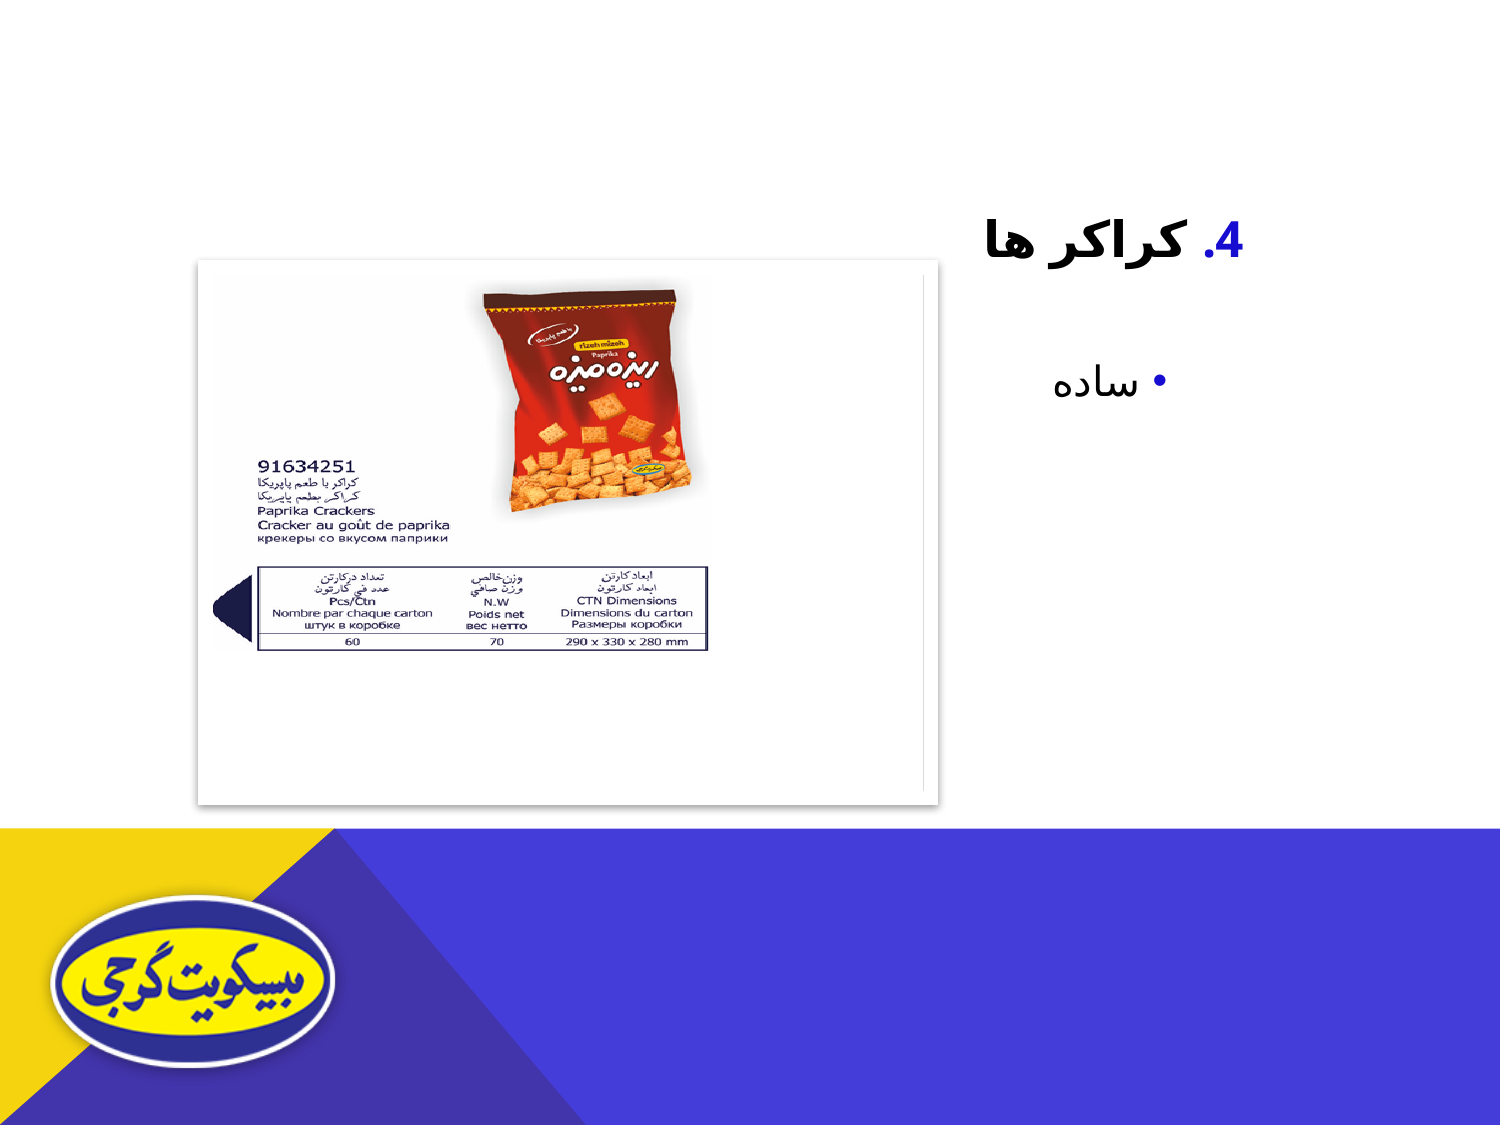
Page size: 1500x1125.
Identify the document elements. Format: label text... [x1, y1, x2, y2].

list کراکر ها ساده [24, 200, 1259, 788]
picture [37, 880, 351, 1086]
picture [212, 274, 925, 791]
